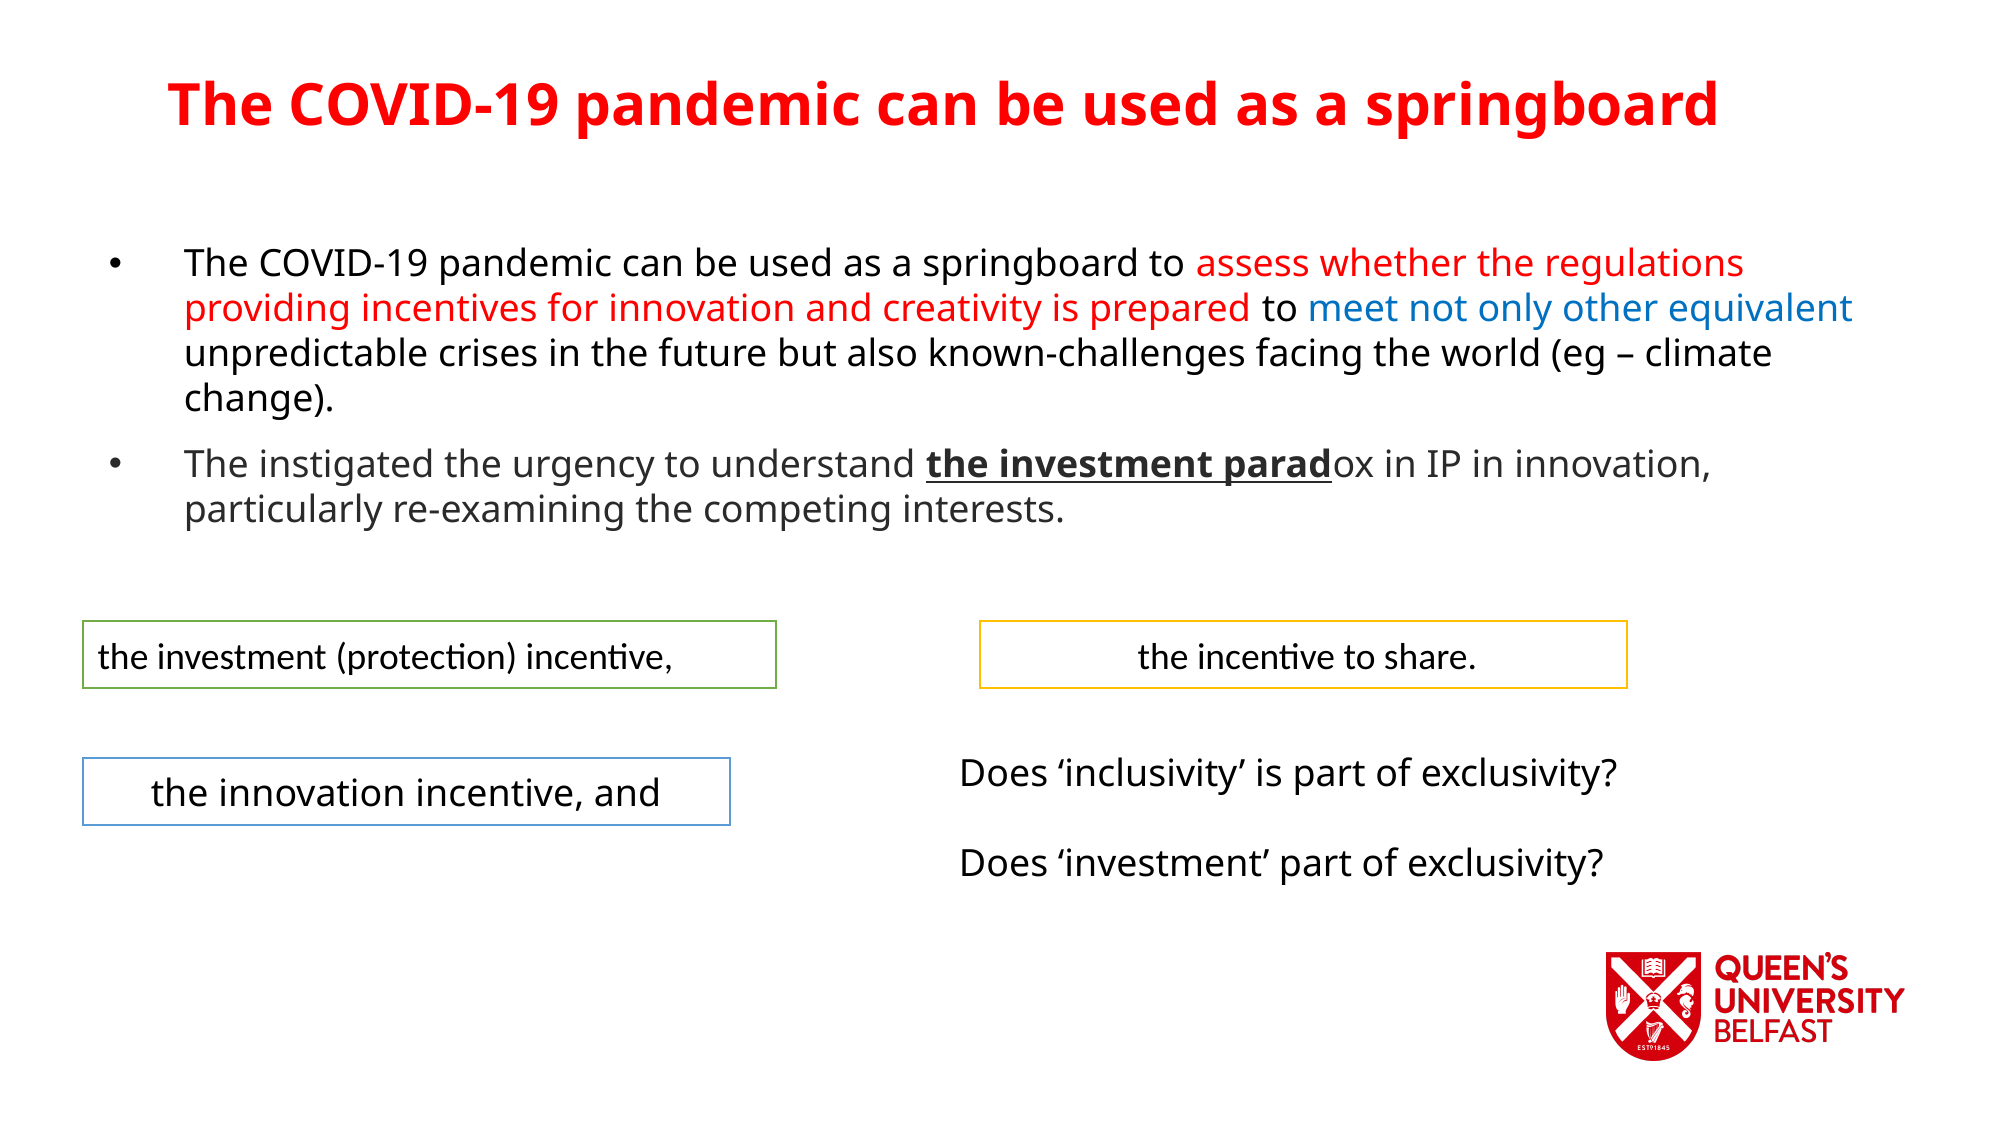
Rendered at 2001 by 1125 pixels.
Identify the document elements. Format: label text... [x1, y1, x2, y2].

list The COVID-19 pandemic can be used as a springboard [152, 67, 1877, 179]
list The COVID-19 pandemic can be used as a springboard to assess whether the regulations providing incentives for innovation and creativity is prepared to meet not only other equivalent unpredictable crises in the future but also known-challenges facing the world (eg – climate change). The instigated the urgency to understand the investment paradox in IP in innovation, particularly re-examining the competing interests. [94, 232, 1899, 759]
text_box the incentive to share. [979, 620, 1628, 689]
text_box Does ‘inclusivity’ is part of exclusivity? Does ‘investment’ part of exclusivity? [944, 741, 1899, 892]
picture [1605, 948, 1906, 1065]
text_box the investment (protection) incentive, [82, 620, 777, 689]
text_box the innovation incentive, and [82, 757, 731, 826]
